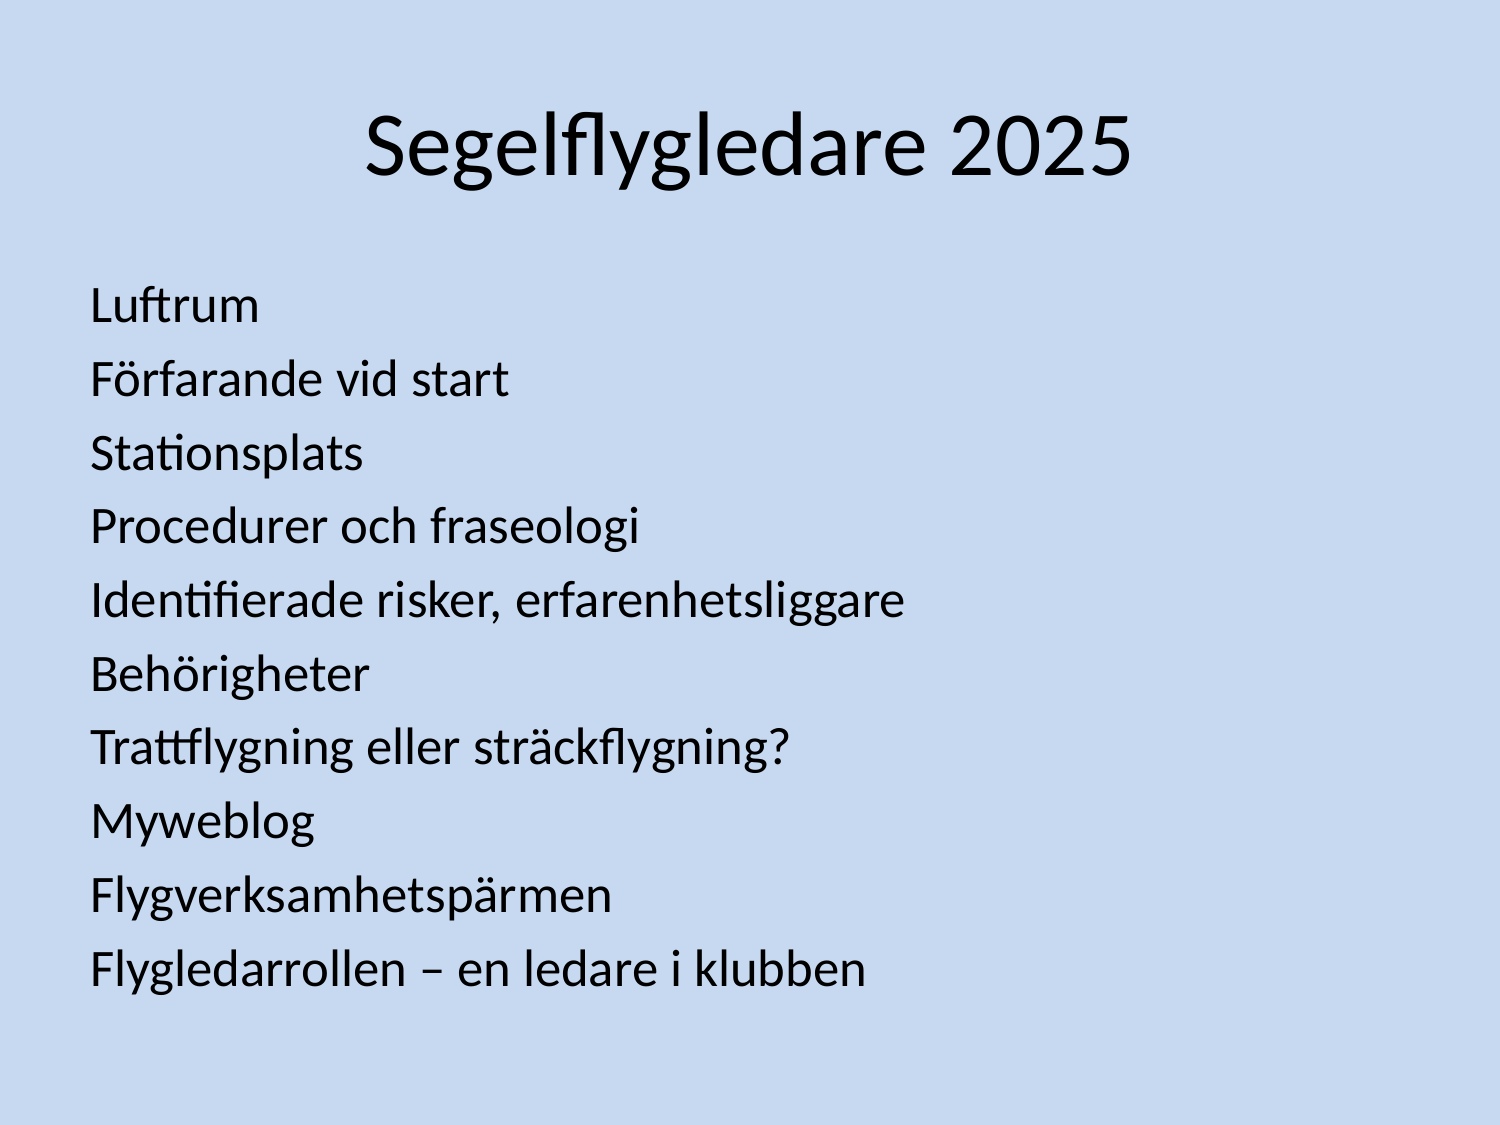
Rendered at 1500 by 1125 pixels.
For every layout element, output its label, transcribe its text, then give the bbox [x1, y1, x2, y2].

title Segelflygledare 2025 [75, 45, 1425, 233]
list Luftrum Förfarande vid start Stationsplats Procedurer och fraseologi Identifierade risker, erfarenhetsliggare Behörigheter Trattflygning eller sträckflygning? Myweblog Flygverksamhetspärmen Flygledarrollen – en ledare i klubben [75, 262, 1425, 1005]
